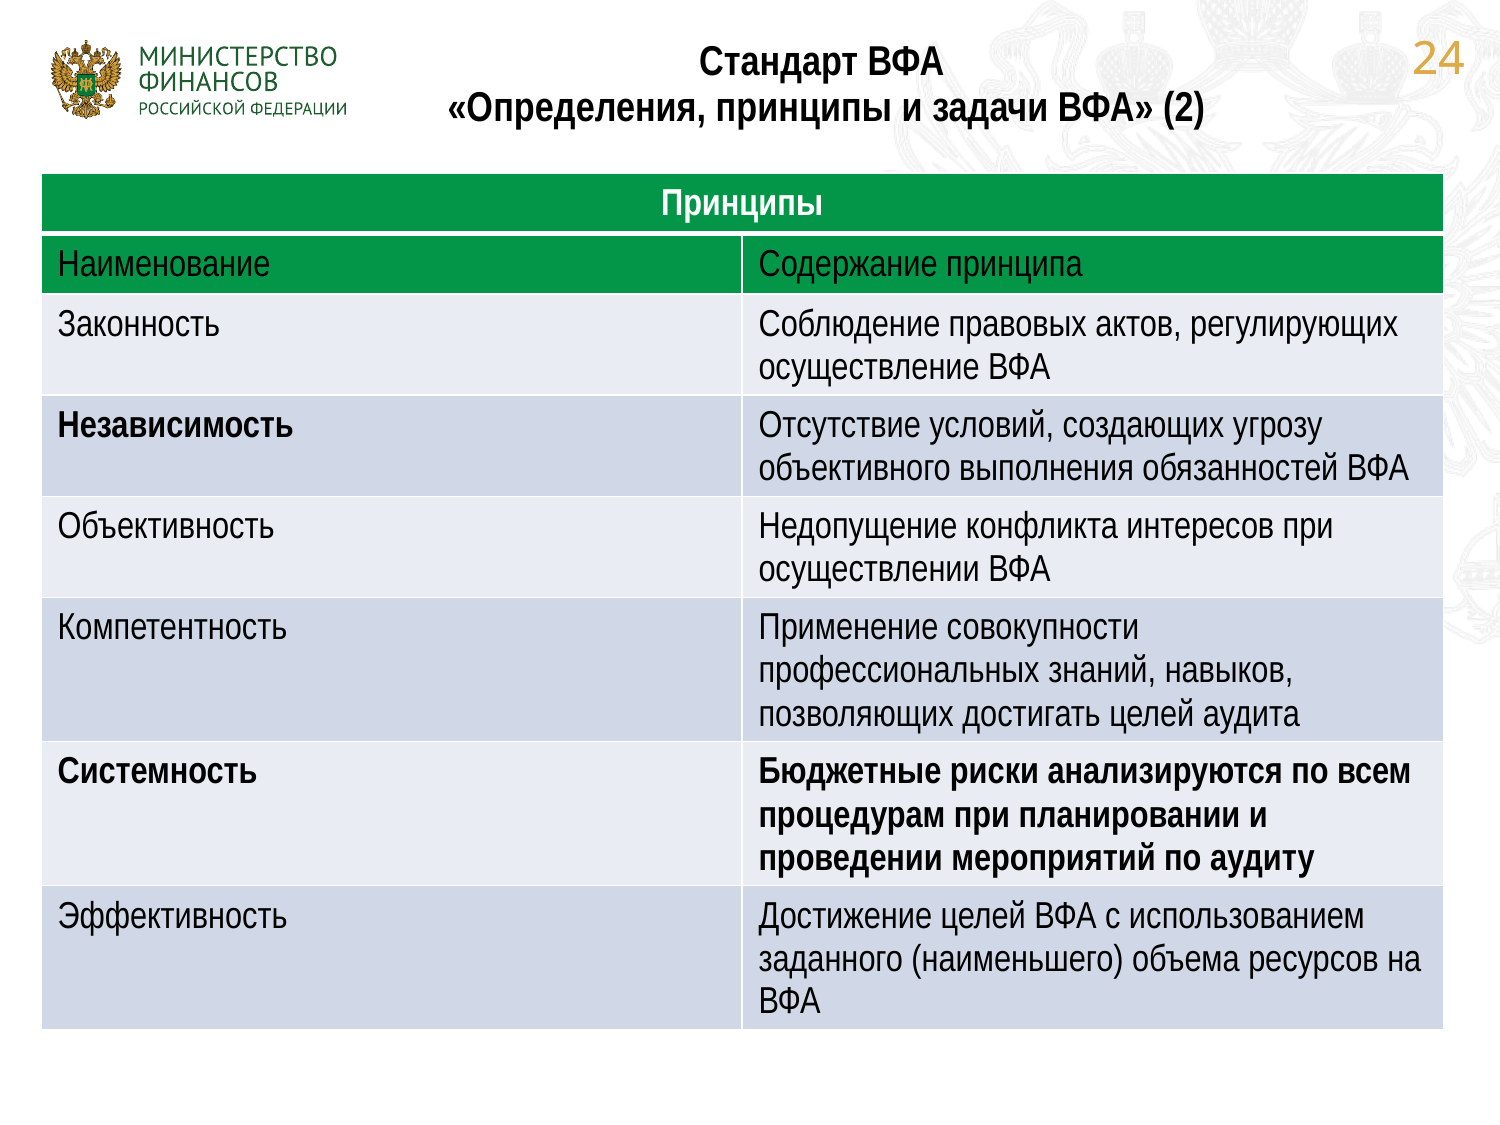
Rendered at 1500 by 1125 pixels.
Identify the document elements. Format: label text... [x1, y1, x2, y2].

table_cell Независимость [42, 396, 741, 496]
table_cell Наименование [42, 236, 741, 293]
table_cell Применение совокупности профессиональных знаний, навыков, позволяющих достигать целей аудита [743, 598, 1443, 741]
text_box Стандарт ВФА «Определения, принципы и задачи ВФА» (2) [44, 30, 1500, 138]
table_cell Содержание принципа [743, 236, 1443, 293]
table_cell Соблюдение правовых актов, регулирующих осуществление ВФА [743, 295, 1443, 394]
table_cell Недопущение конфликта интересов при осуществлении ВФА [743, 497, 1443, 597]
table_cell Компетентность [42, 598, 741, 741]
table_header Принципы [42, 174, 1443, 231]
table_cell Законность [42, 295, 741, 394]
table_cell Эффективность [42, 886, 741, 1029]
table_cell Бюджетные риски анализируются по всем процедурам при планировании и проведении мероприятий по аудиту [743, 742, 1443, 885]
table_cell Отсутствие условий, создающих угрозу объективного выполнения обязанностей ВФА [743, 396, 1443, 496]
table_cell Системность [42, 742, 741, 885]
table_cell Объективность [42, 497, 741, 597]
table_cell Достижение целей ВФА с использованием заданного (наименьшего) объема ресурсов на ВФА [743, 886, 1443, 1029]
